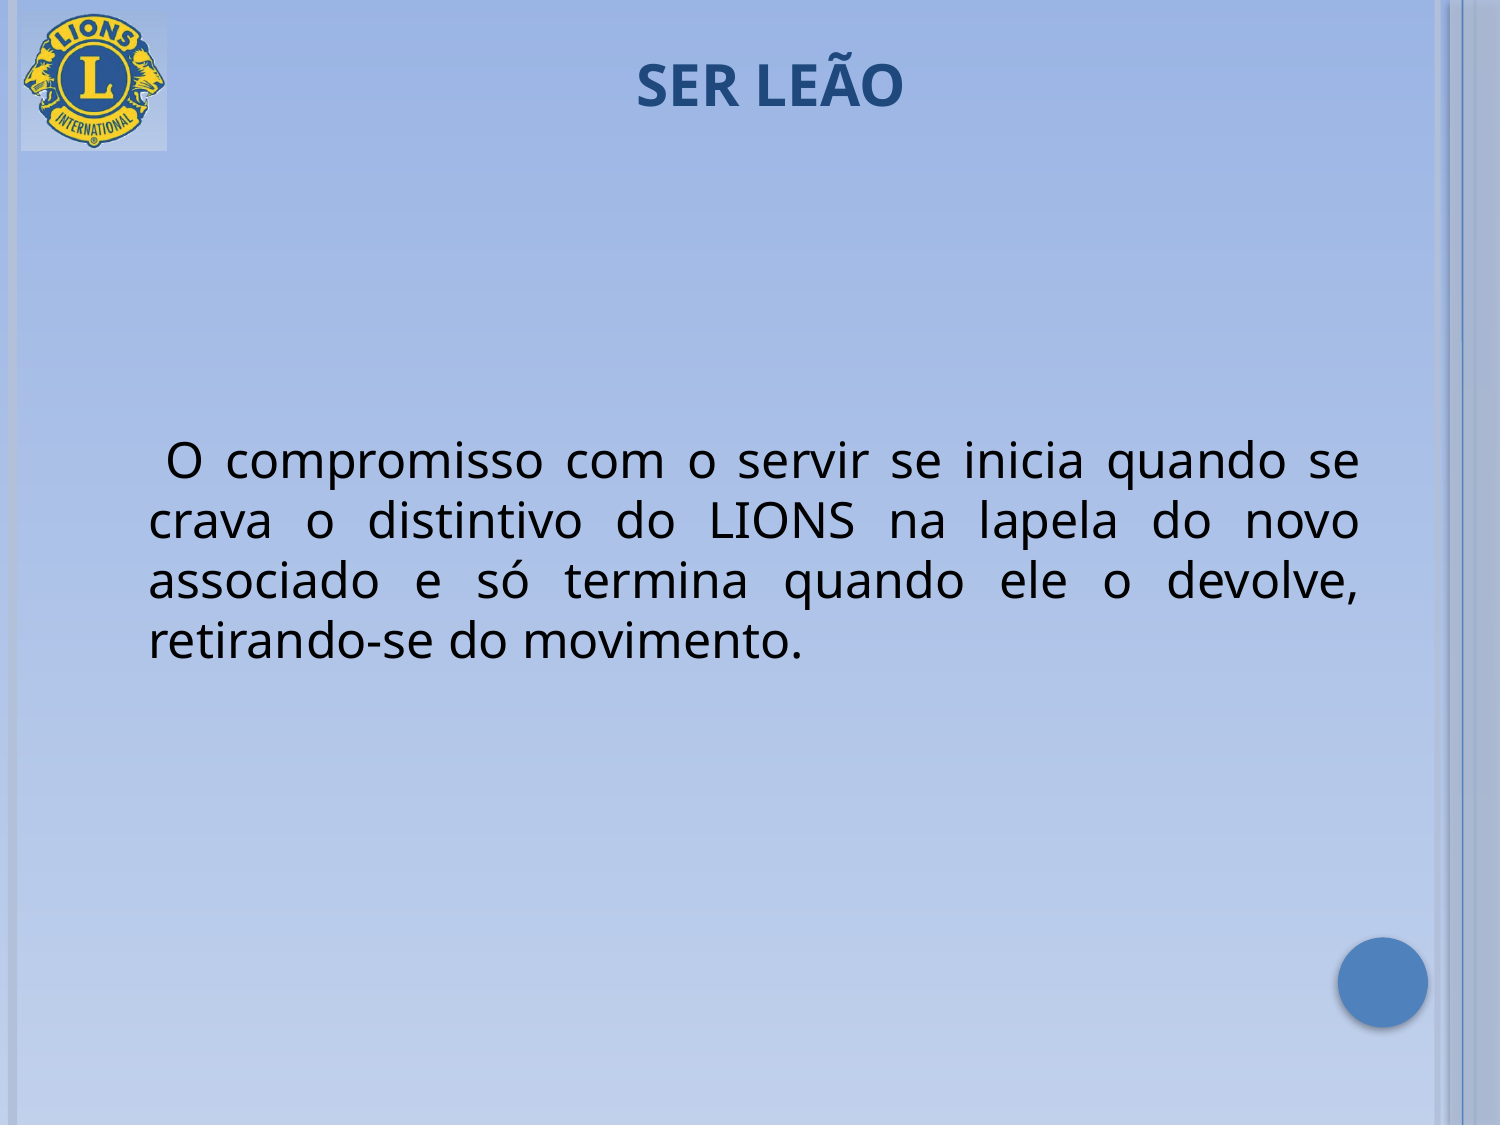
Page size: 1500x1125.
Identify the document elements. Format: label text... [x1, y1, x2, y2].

picture [20, 11, 167, 152]
title SER LEÃO [166, 0, 1376, 126]
list O compromisso com o servir se inicia quando se crava o distintivo do LIONS na lapela do novo associado e só termina quando ele o devolve, retirando-se do movimento. [88, 420, 1376, 846]
